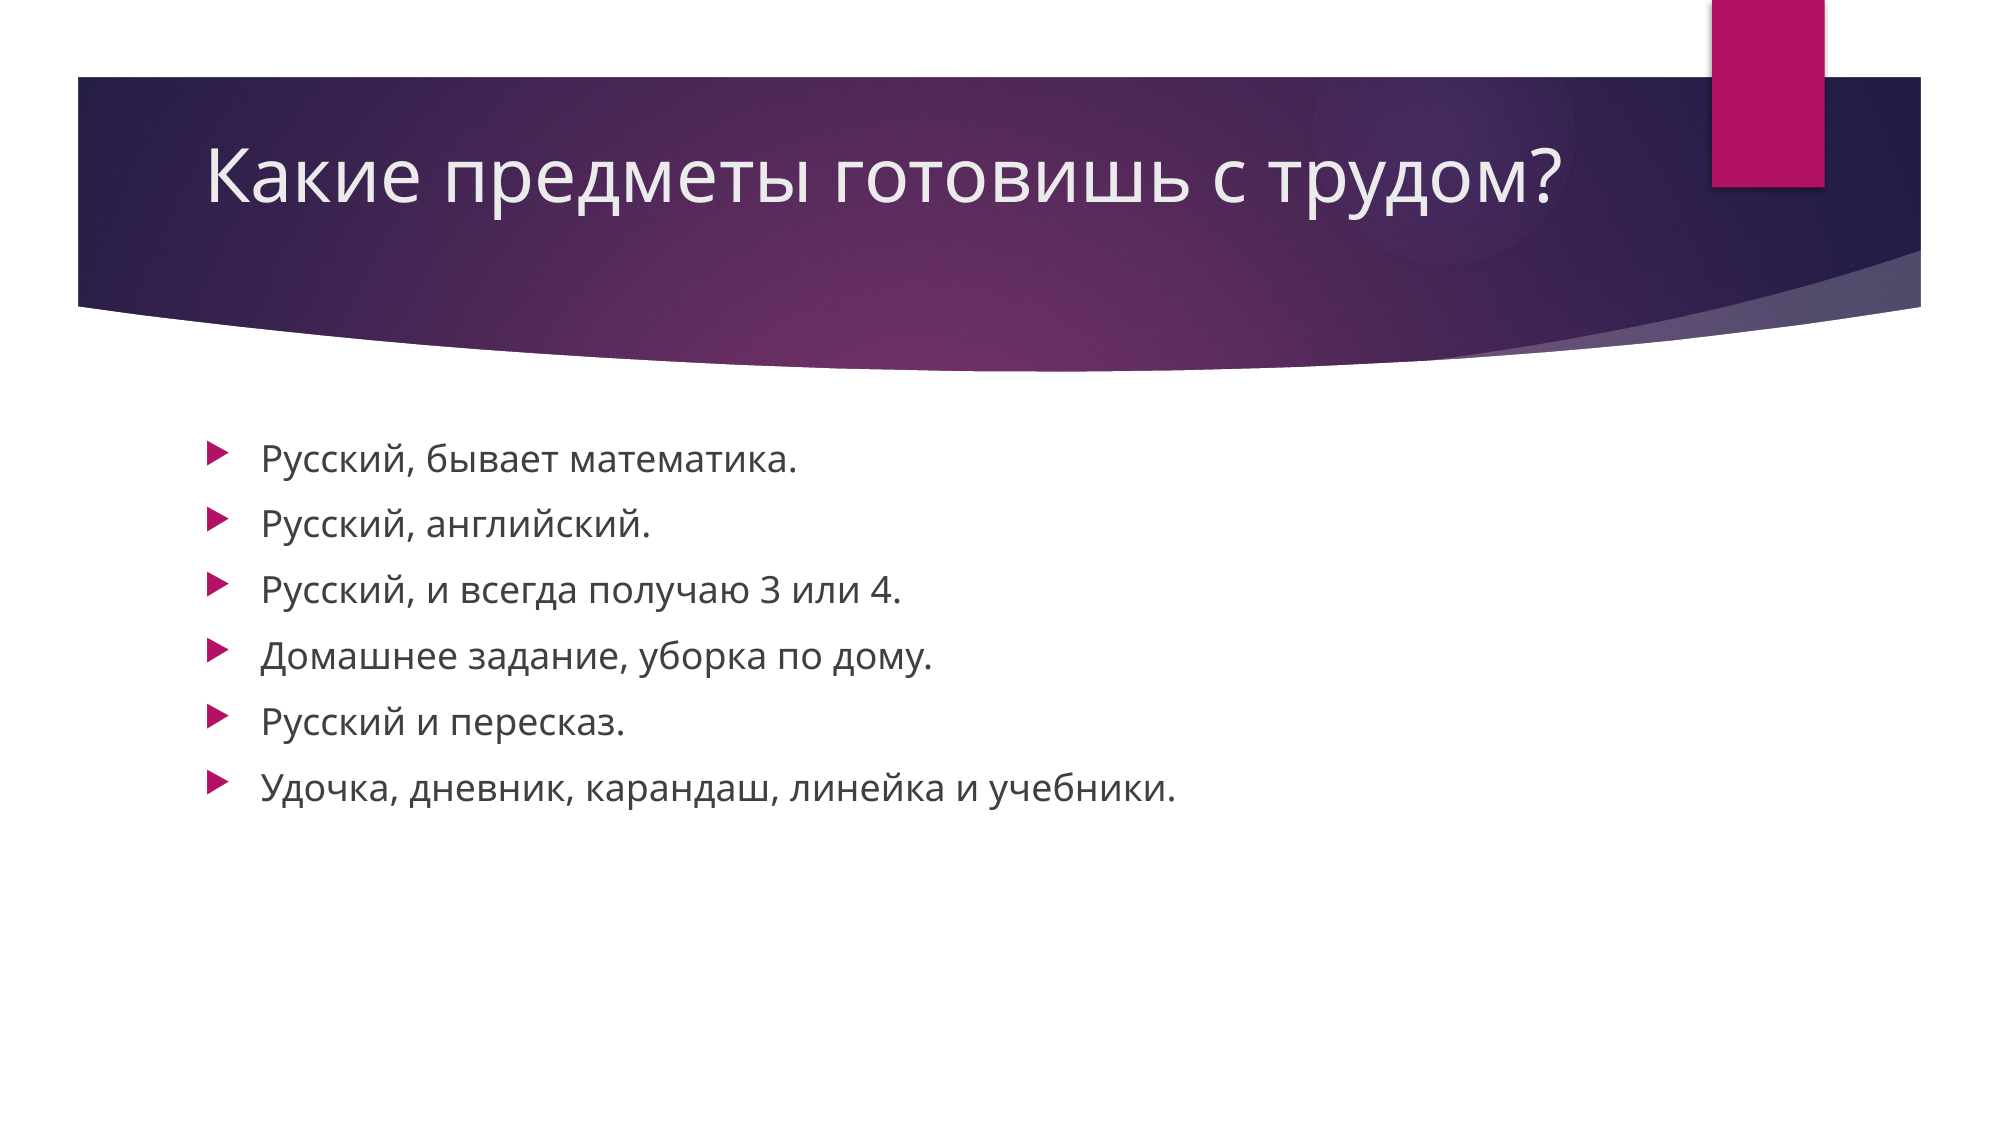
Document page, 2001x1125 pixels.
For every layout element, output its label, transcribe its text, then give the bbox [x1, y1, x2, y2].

title Какие предметы готовишь с трудом? [189, 159, 1627, 276]
list Русский, бывает математика. Русский, английский. Русский, и всегда получаю 3 или 4. Домашнее задание, уборка по дому. Русский и пересказ. Удочка, дневник, карандаш, линейка и учебники. [189, 427, 1638, 988]
